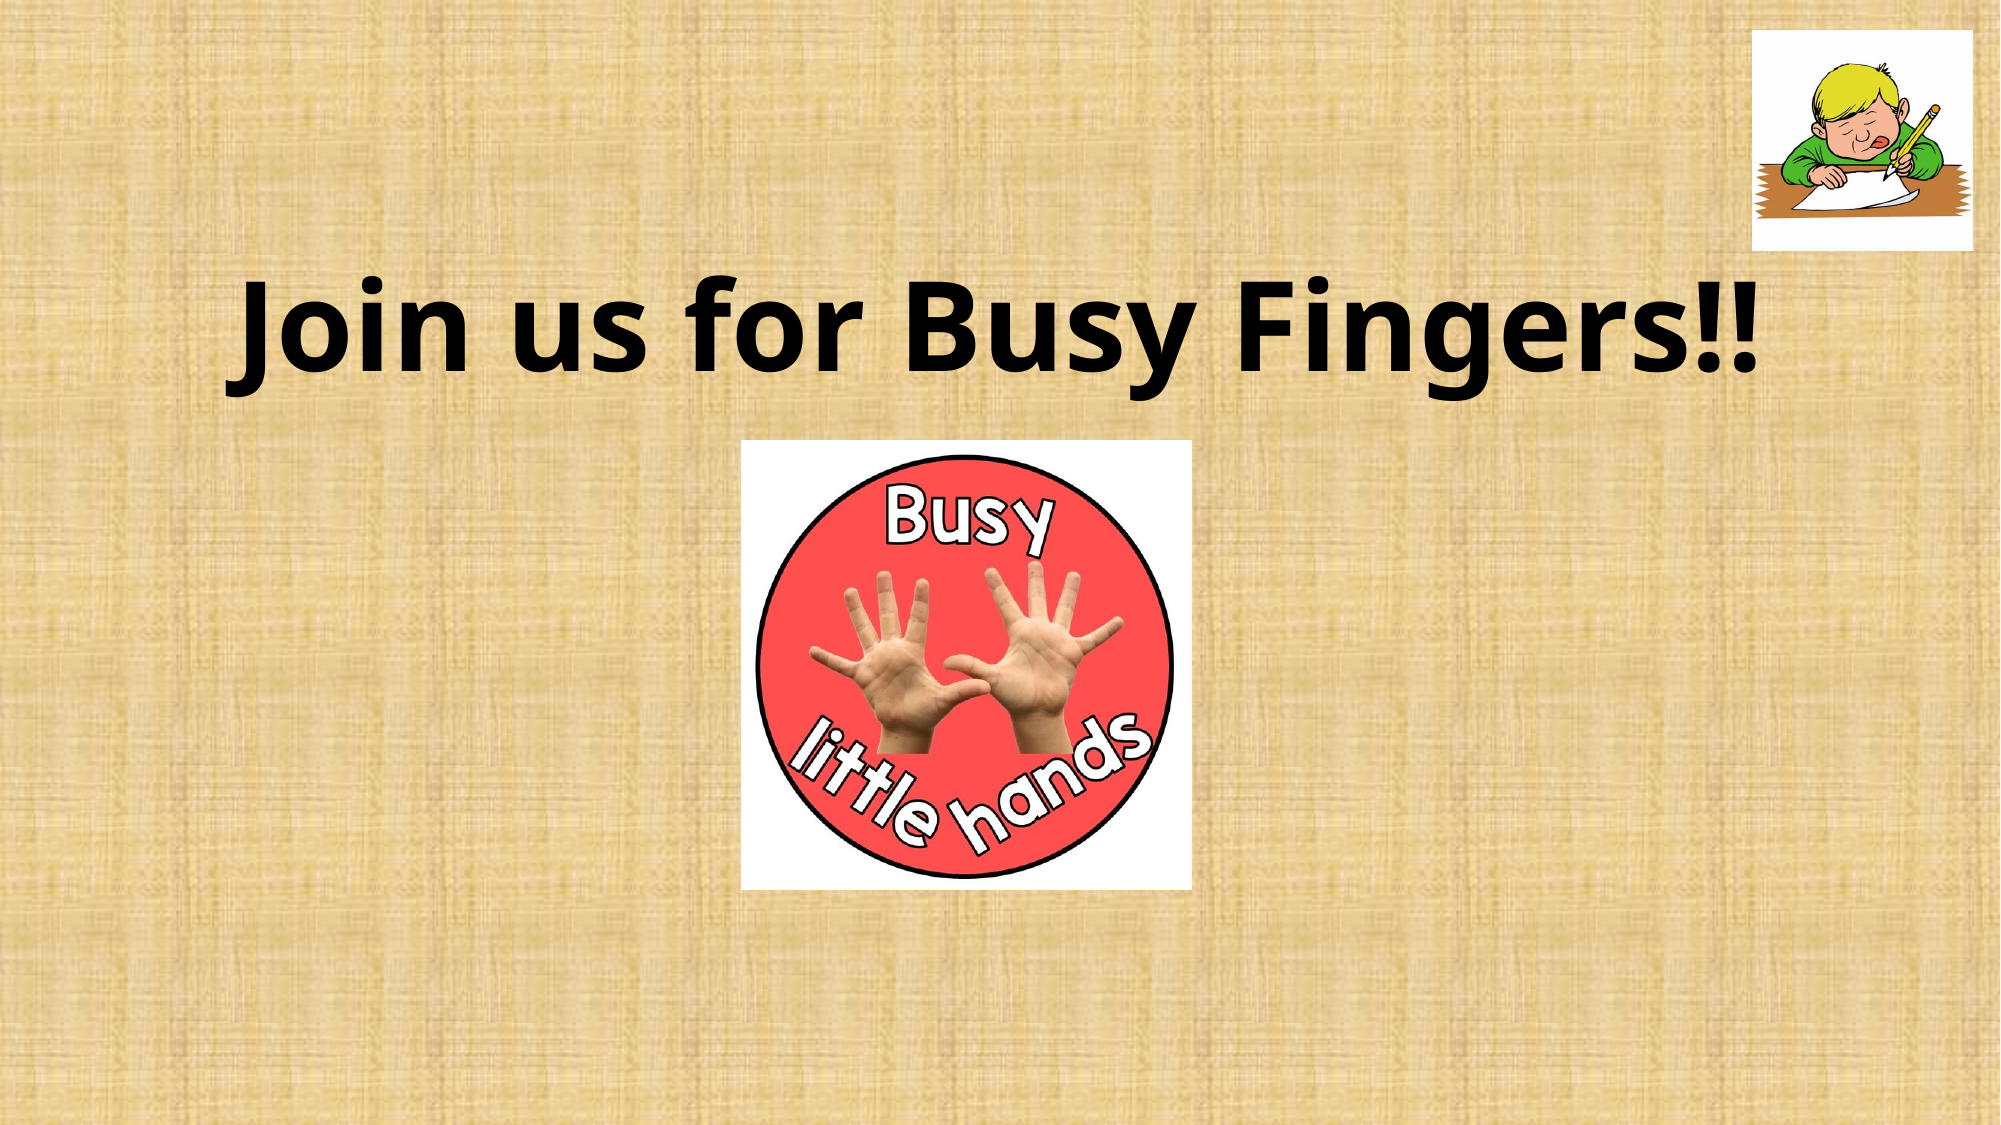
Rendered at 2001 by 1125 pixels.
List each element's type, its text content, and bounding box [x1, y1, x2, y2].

picture [741, 439, 1192, 890]
picture [0, 0, 2001, 1125]
text_box Join us for Busy Fingers!! [67, 89, 1933, 1125]
